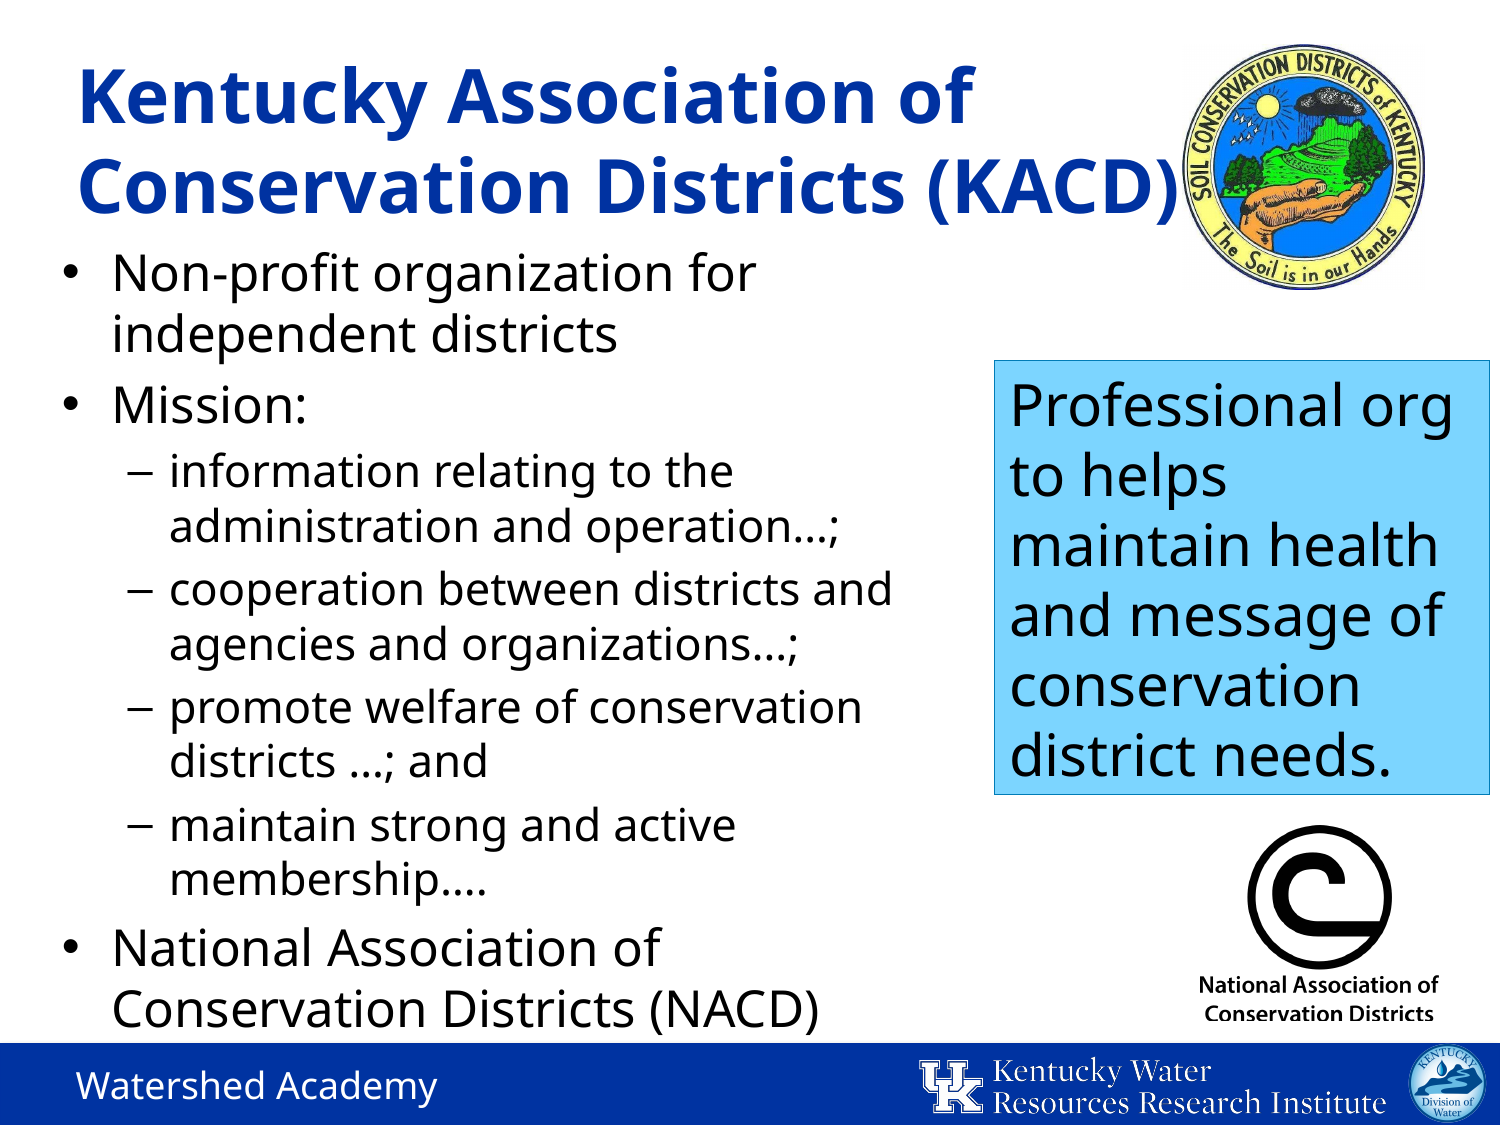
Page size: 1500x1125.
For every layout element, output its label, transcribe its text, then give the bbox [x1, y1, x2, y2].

picture [1408, 1043, 1487, 1123]
picture [909, 1048, 1401, 1123]
text_box Professional org to helps maintain health and message of conservation district needs. [994, 360, 1490, 795]
title Kentucky Association of Conservation Districts (KACD) [60, 45, 1180, 233]
list Non-profit organization for independent districts Mission: information relating to the administration and operation…; cooperation between districts and agencies and organizations…; promote welfare of conservation districts …; and maintain strong and active membership…. National Association of Conservation Districts (NACD) [46, 232, 995, 1047]
picture [1200, 825, 1440, 1021]
picture [1182, 44, 1426, 290]
